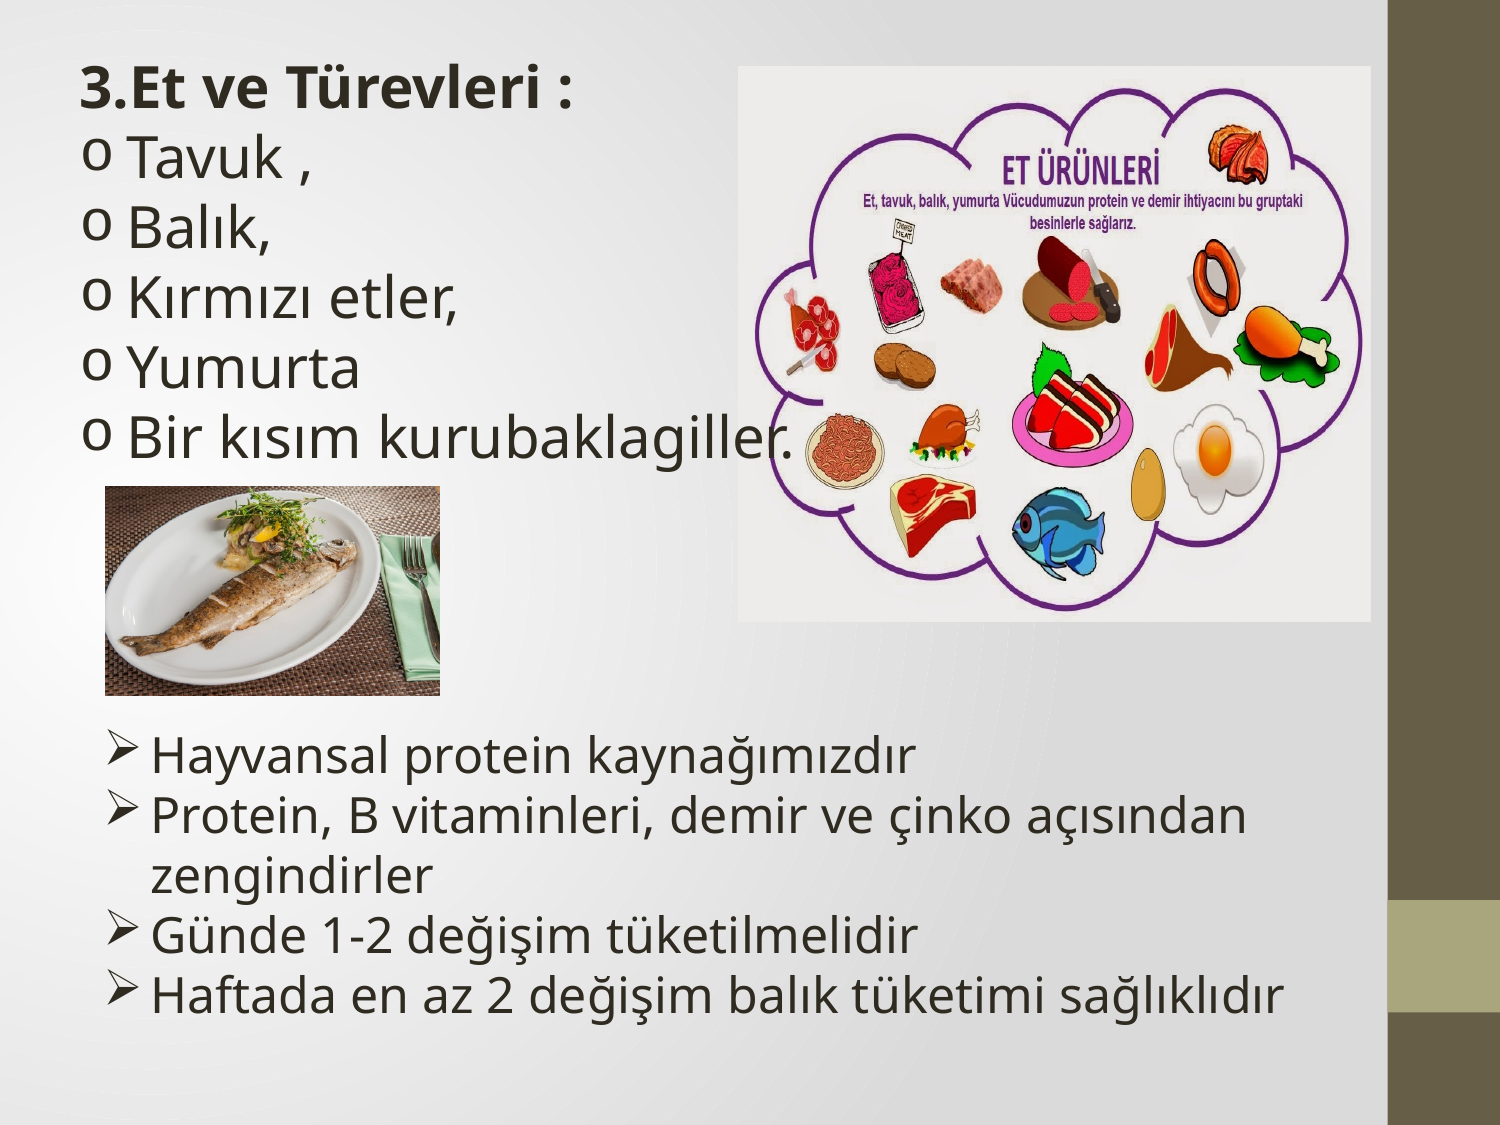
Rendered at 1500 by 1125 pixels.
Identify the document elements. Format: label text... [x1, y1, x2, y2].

text_box Hayvansal protein kaynağımızdır Protein, B vitaminleri, demir ve çinko açısından zengindirler Günde 1-2 değişim tüketilmelidir Haftada en az 2 değişim balık tüketimi sağlıklıdır [88, 715, 1347, 1031]
picture [737, 65, 1371, 623]
text_box 3.Et ve Türevleri : Tavuk , Balık, Kırmızı etler, Yumurta Bir kısım kurubaklagiller. [64, 42, 815, 478]
picture [105, 485, 441, 696]
